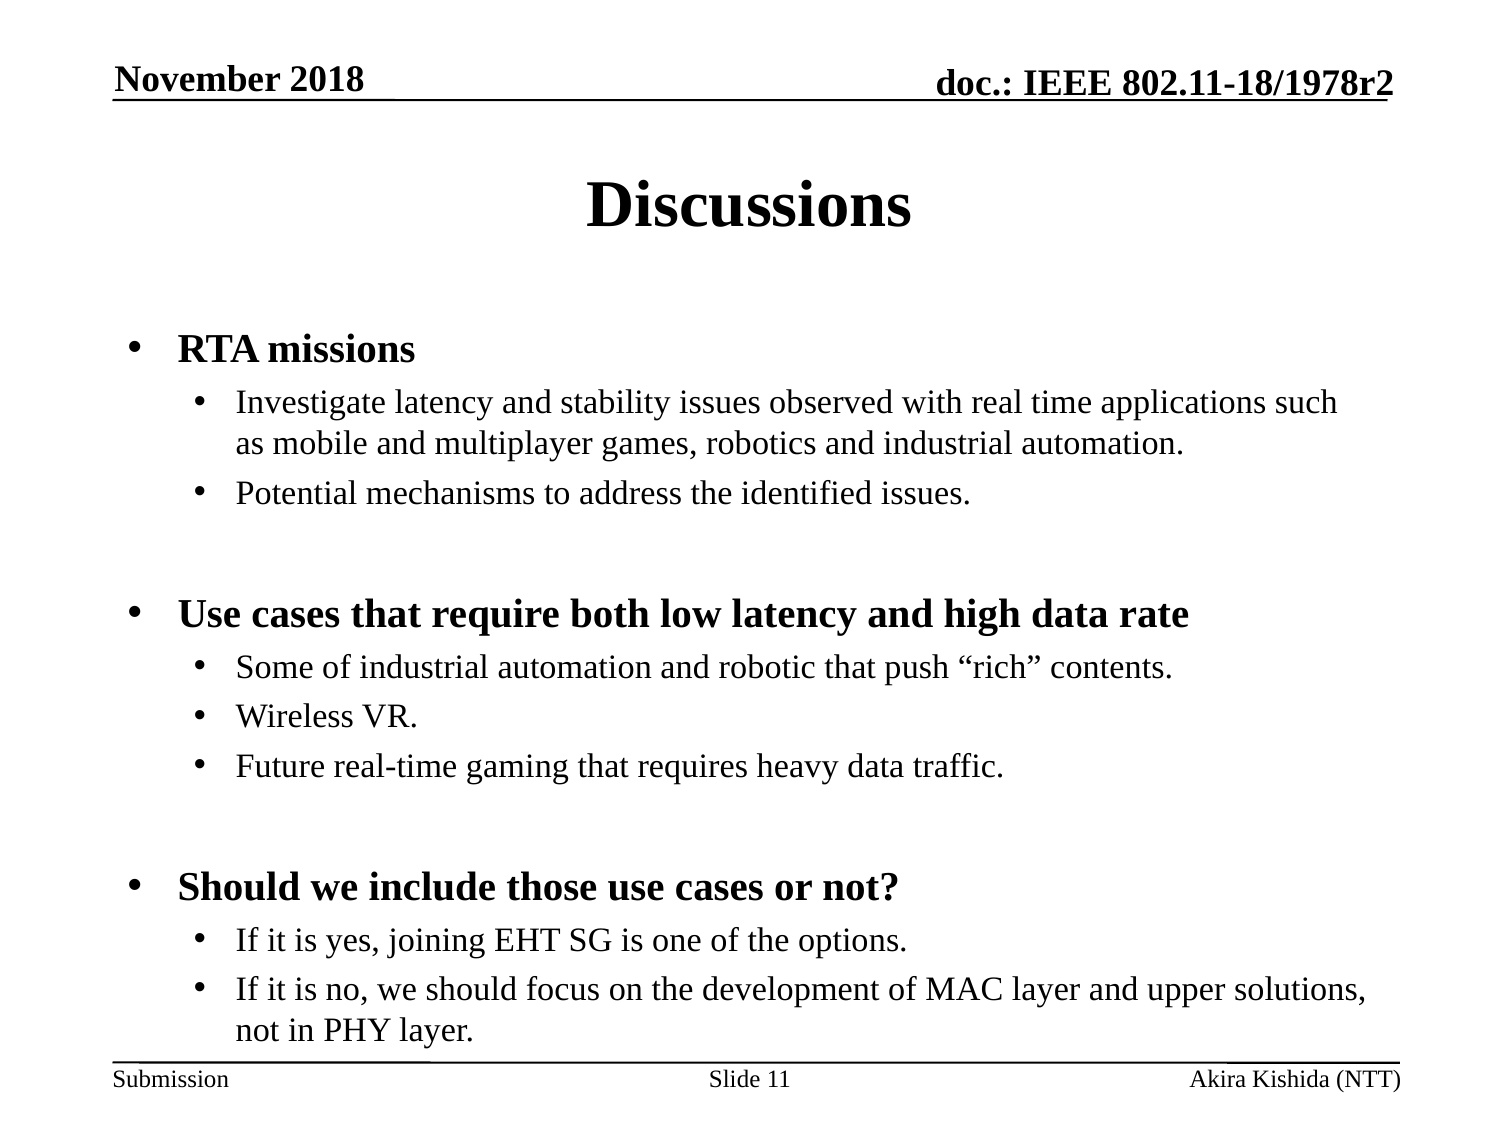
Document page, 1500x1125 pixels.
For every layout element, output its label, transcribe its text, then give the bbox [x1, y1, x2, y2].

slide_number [114, 54, 423, 100]
slide_number Slide 11 [684, 1064, 816, 1123]
footer Akira Kishida (NTT) [878, 1061, 1402, 1093]
title Discussions [112, 112, 1388, 288]
list RTA missions Investigate latency and stability issues observed with real time applications such as mobile and multiplayer games, robotics and industrial automation. Potential mechanisms to address the identified issues. Use cases that require both low latency and high data rate Some of industrial automation and robotic that push “rich” contents. Wireless VR. Future real-time gaming that requires heavy data traffic. Should we include those use cases or not? If it is yes, joining EHT SG is one of the options. If it is no, we should focus on the development of MAC layer and upper solutions, not in PHY layer. [112, 314, 1388, 1064]
